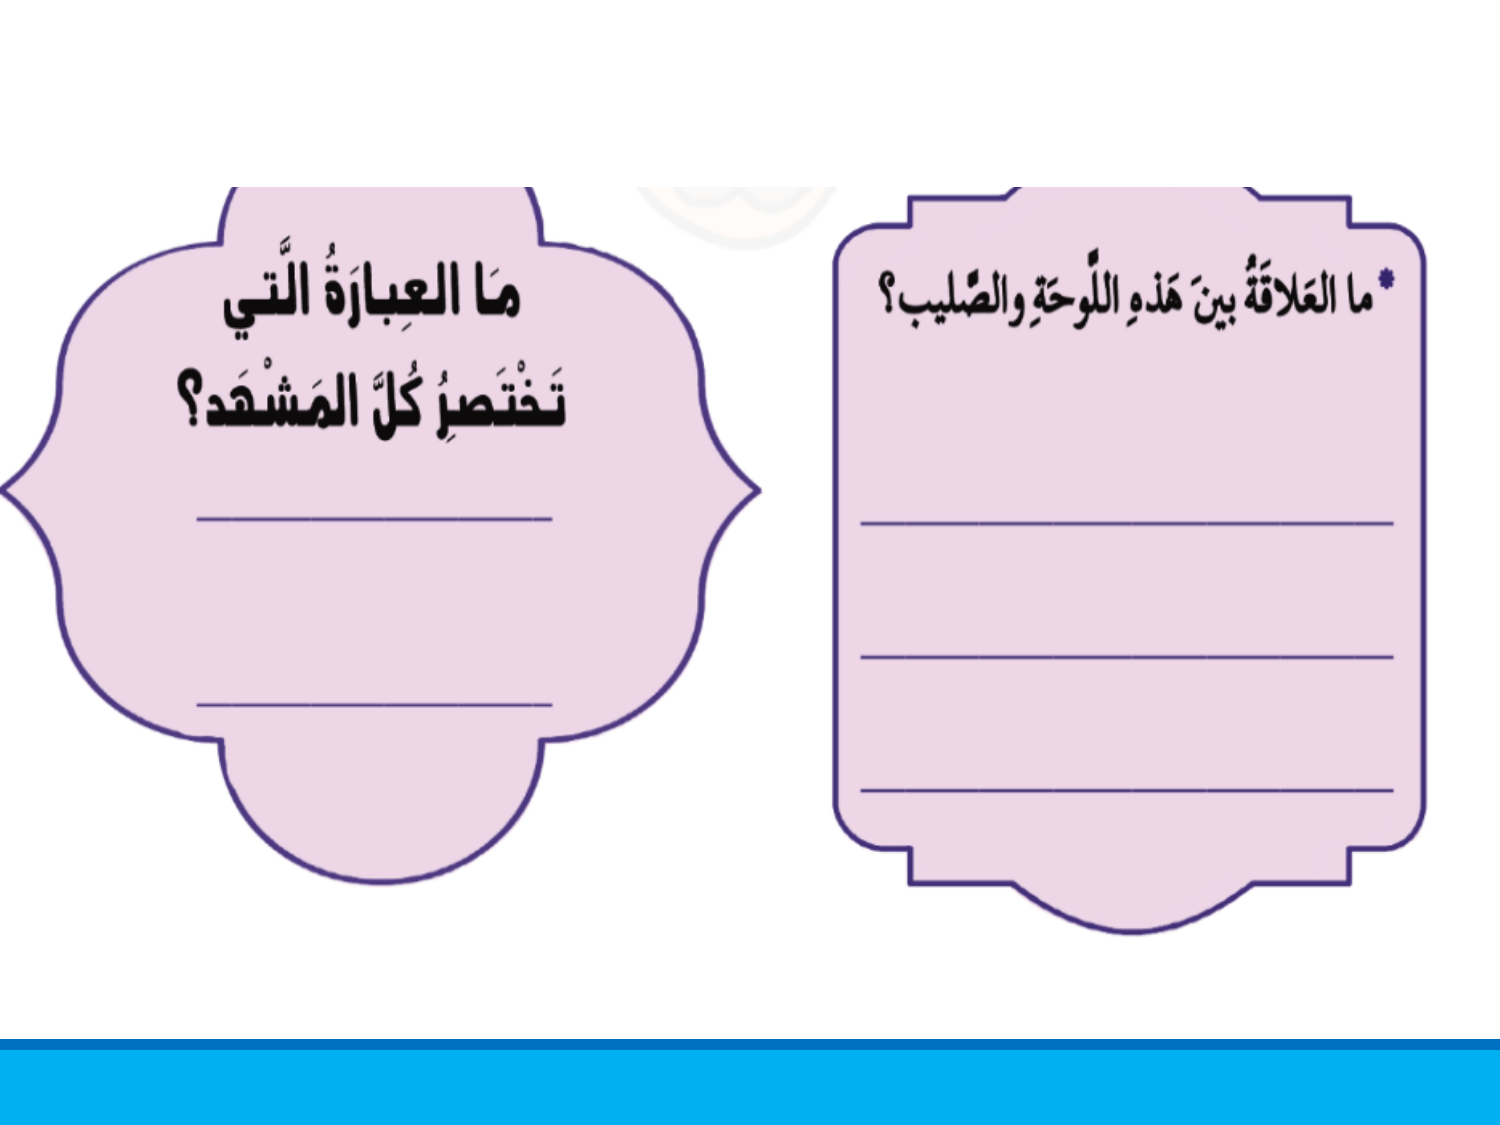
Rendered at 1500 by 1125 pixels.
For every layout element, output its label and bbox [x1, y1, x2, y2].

picture [0, 186, 1500, 950]
